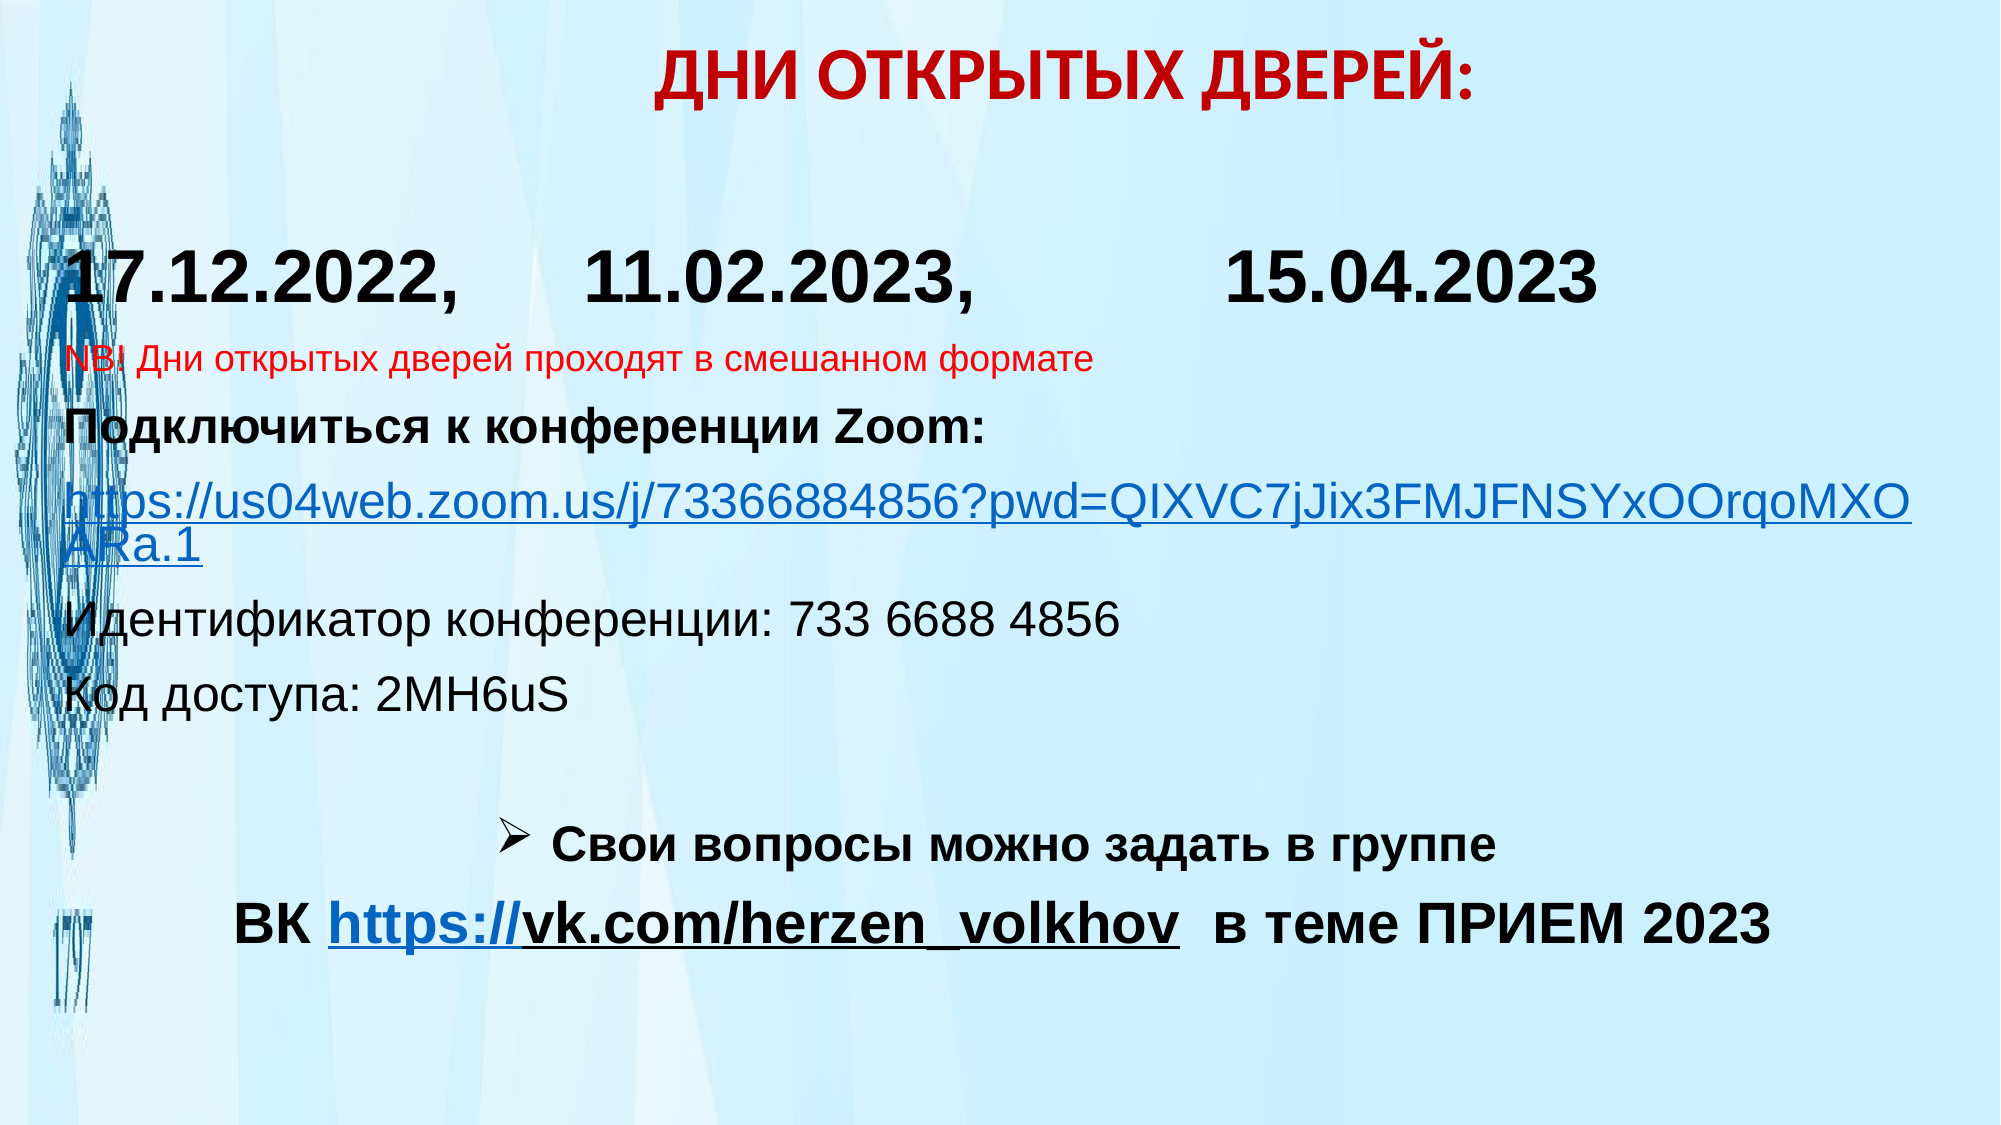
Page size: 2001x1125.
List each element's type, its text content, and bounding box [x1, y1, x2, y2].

list 17.12.2022, 11.02.2023, 15.04.2023 NB! Дни открытых дверей проходят в смешанном формате Подключиться к конференции Zoom: https://us04web.zoom.us/j/73366884856?pwd=QIXVC7jJix3FMJFNSYxOOrqoMXOARa.1 Идентификатор конференции: 733 6688 4856 Код доступа: 2MH6uS Свои вопросы можно задать в группе ВК https://vk.com/herzen_volkhov в теме ПРИЕМ 2023 [48, 230, 1958, 1005]
list ДНИ ОТКРЫТЫХ ДВЕРЕЙ: [151, 27, 1977, 166]
picture [0, 0, 2001, 1125]
